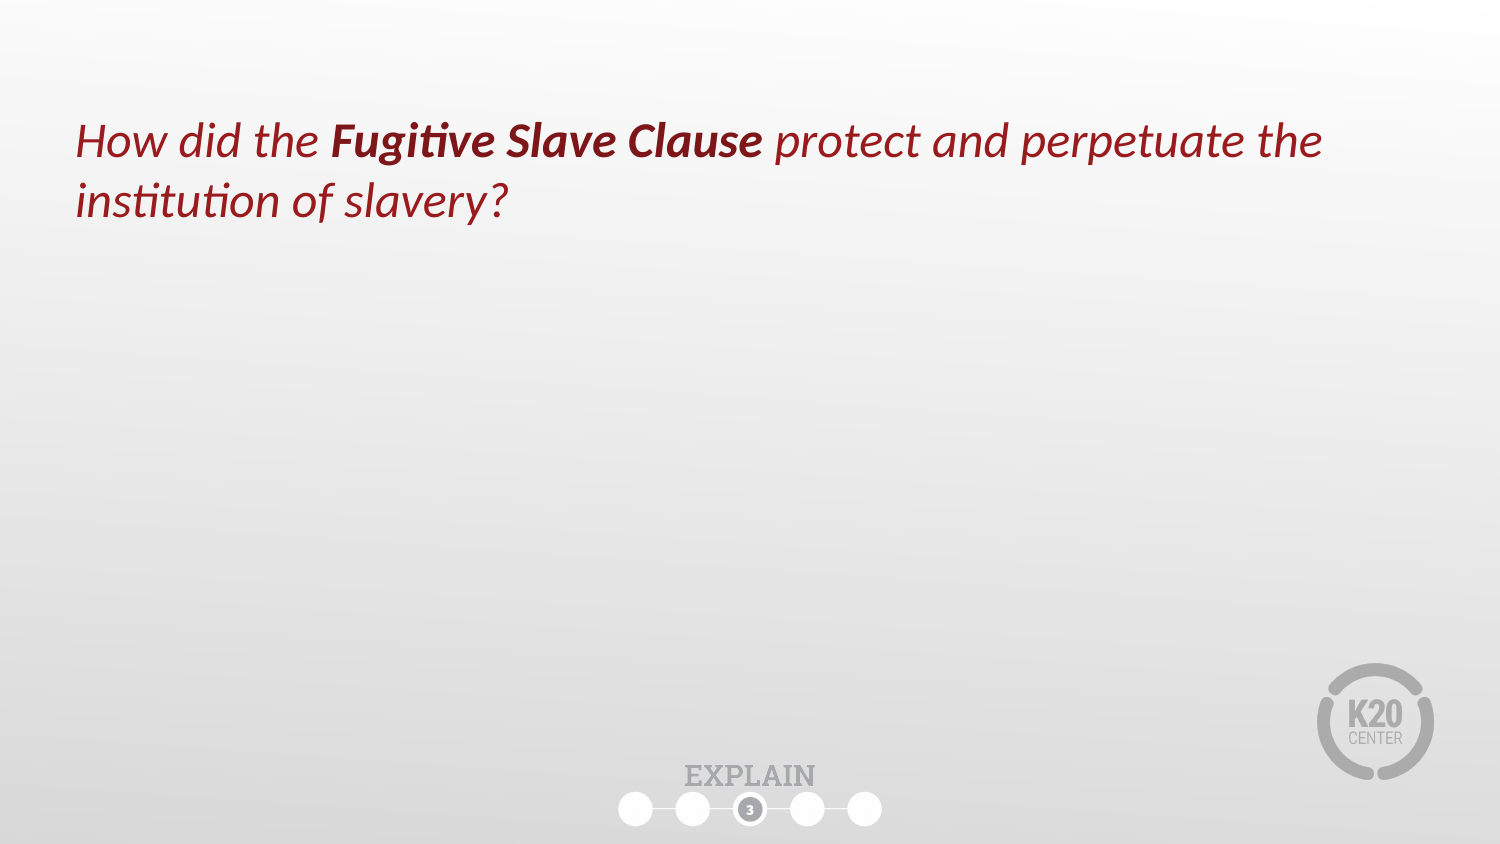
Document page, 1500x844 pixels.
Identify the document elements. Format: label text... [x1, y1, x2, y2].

title How did the Fugitive Slave Clause protect and perpetuate the institution of slavery? [75, 86, 1425, 228]
picture [1300, 646, 1451, 797]
picture [535, 713, 965, 844]
